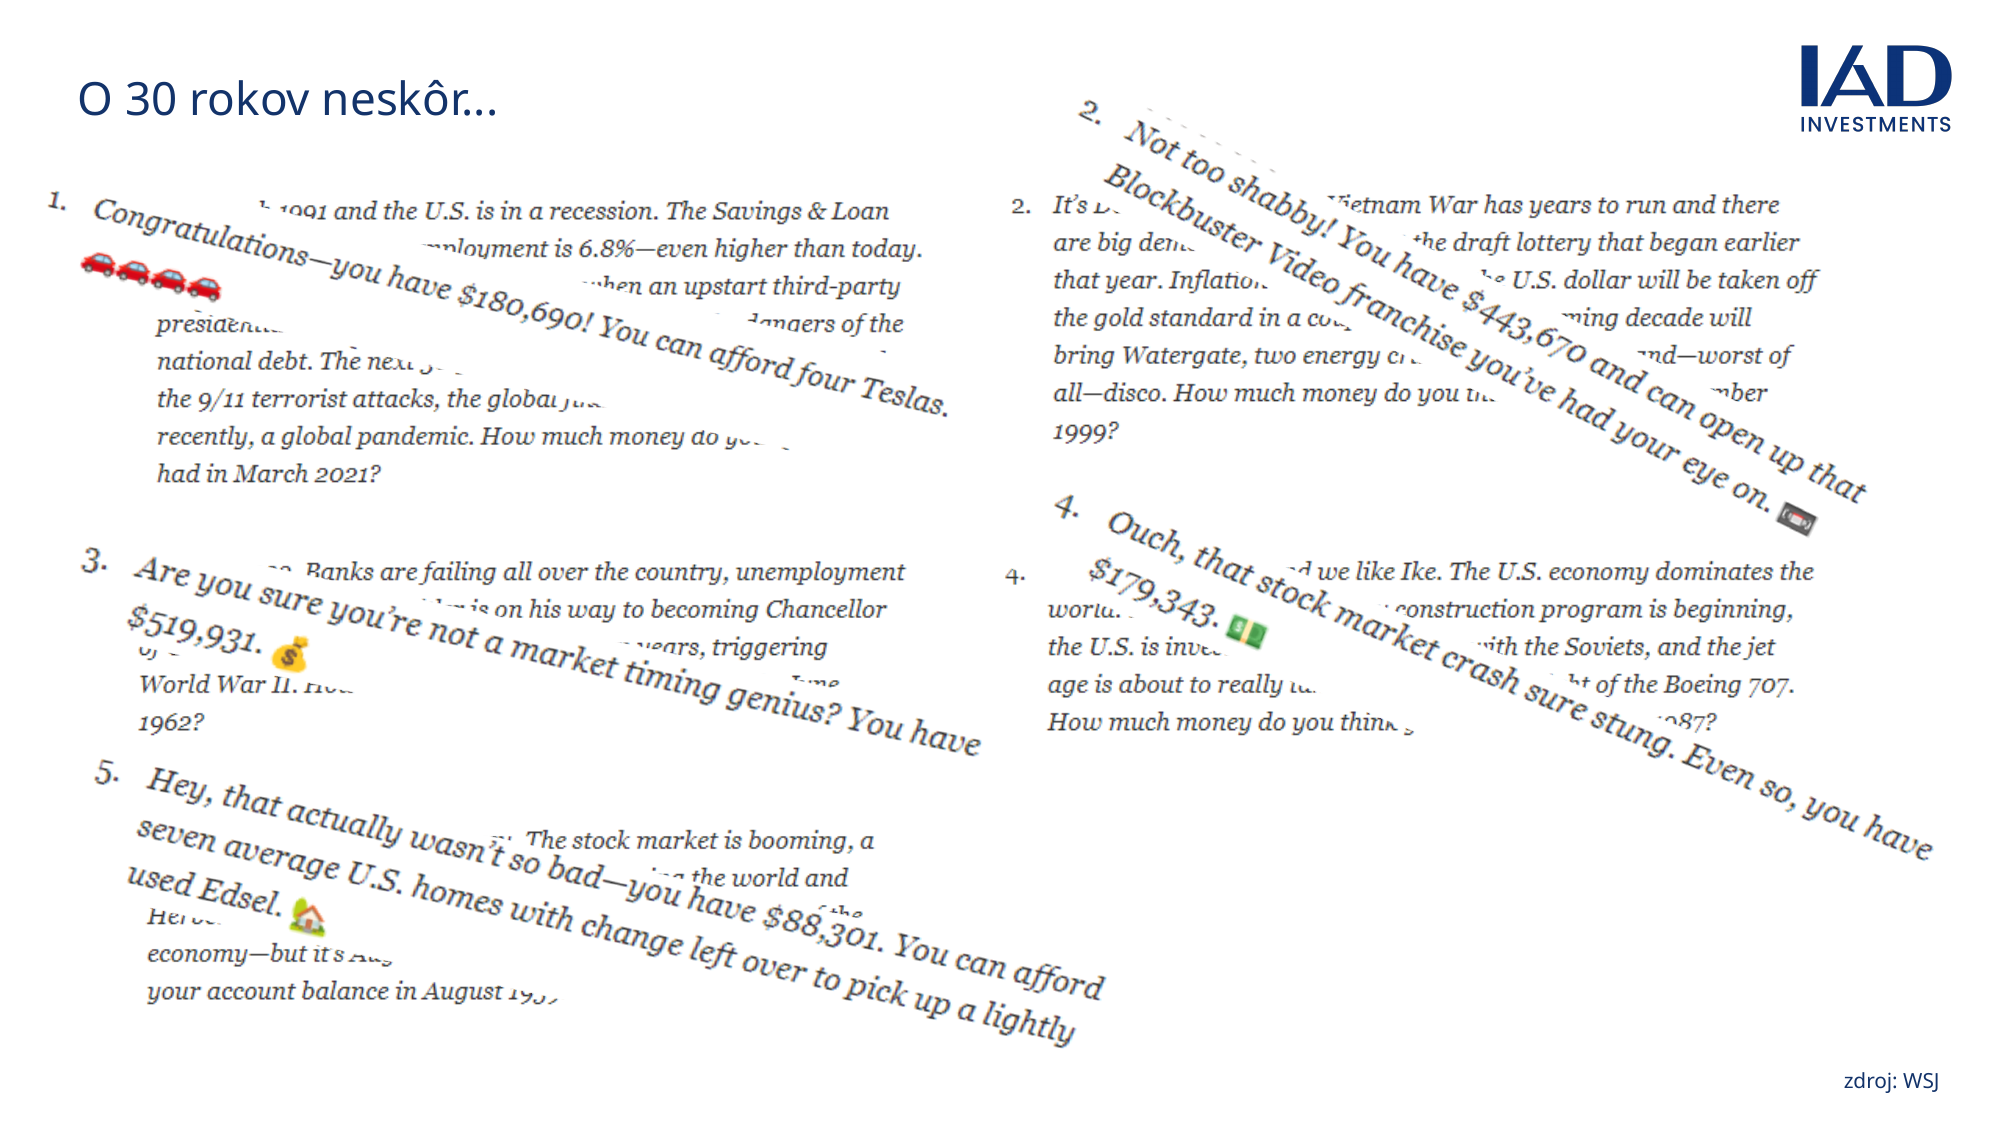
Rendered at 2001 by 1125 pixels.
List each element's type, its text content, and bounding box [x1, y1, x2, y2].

picture [35, 70, 1998, 1116]
text_box O 30 rokov neskôr... [70, 68, 845, 140]
picture [0, 153, 973, 496]
picture [1772, 13, 1981, 164]
text_box zdroj: WSJ [1569, 1060, 1955, 1101]
